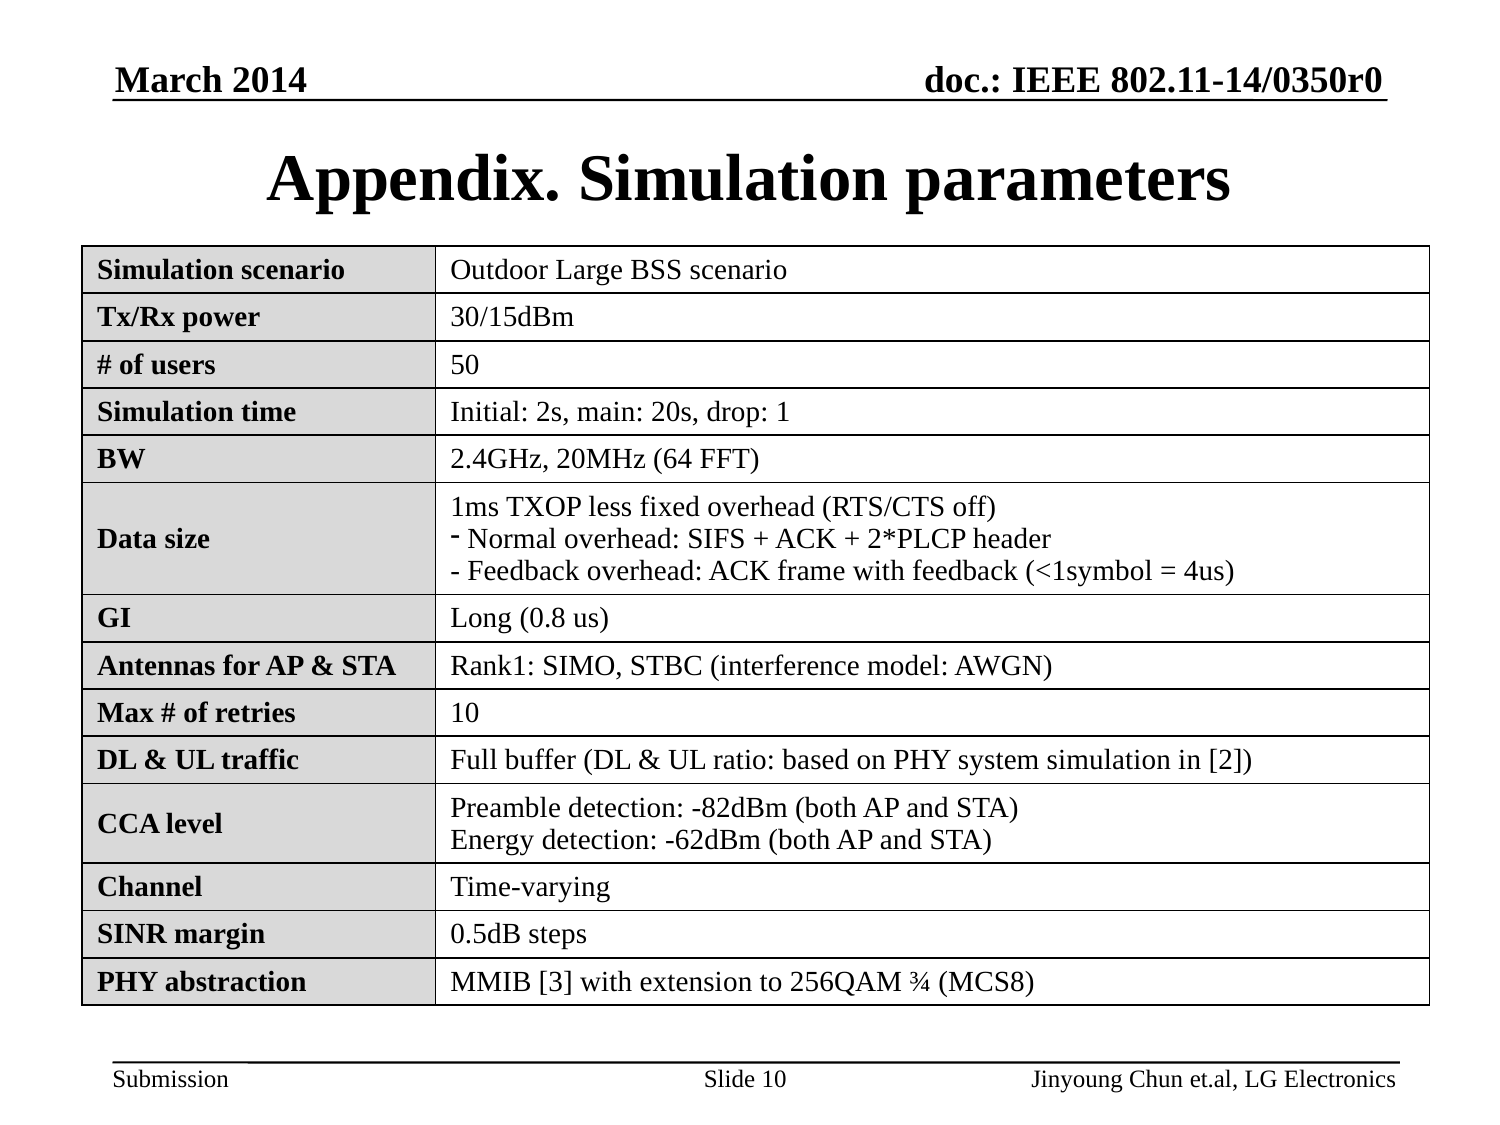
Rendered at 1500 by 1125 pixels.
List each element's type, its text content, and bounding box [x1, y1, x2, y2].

table_cell Tx/Rx power [83, 294, 435, 340]
table_cell 2.4GHz, 20MHz (64 FFT) [436, 436, 1429, 482]
table_header Outdoor Large BSS scenario [436, 247, 1429, 292]
table_cell 1ms TXOP less fixed overhead (RTS/CTS off) Normal overhead: SIFS + ACK + 2*PLCP header - Feedback overhead: ACK frame with feedback (<1symbol = 4us) [436, 483, 1429, 594]
title Appendix. Simulation parameters [112, 112, 1388, 235]
table_header Simulation scenario [83, 247, 435, 292]
table_cell Channel [83, 864, 435, 910]
table_cell 0.5dB steps [436, 911, 1429, 957]
text_box March 2014 [115, 54, 308, 100]
table_cell PHY abstraction [83, 959, 435, 1004]
table_cell Simulation time [83, 389, 435, 434]
table_cell BW [83, 436, 435, 482]
table_cell Full buffer (DL & UL ratio: based on PHY system simulation in [2]) [436, 737, 1429, 783]
table_cell Antennas for AP & STA [83, 643, 435, 688]
table_cell GI [83, 595, 435, 641]
text_box Jinyoung Chun et.al, LG Electronics [1030, 1062, 1397, 1093]
table_cell Initial: 2s, main: 20s, drop: 1 [436, 389, 1429, 434]
table_cell # of users [83, 342, 435, 387]
table_cell 50 [436, 342, 1429, 387]
table_cell Rank1: SIMO, STBC (interference model: AWGN) [436, 643, 1429, 688]
table_cell MMIB [3] with extension to 256QAM ¾ (MCS8) [436, 959, 1429, 1004]
table_cell 10 [436, 690, 1429, 735]
table_cell Max # of retries [83, 690, 435, 735]
table_cell Long (0.8 us) [436, 595, 1429, 641]
table_cell CCA level [83, 784, 435, 862]
slide_number Slide 10 [702, 1062, 788, 1093]
table_cell Time-varying [436, 864, 1429, 910]
table_cell Preamble detection: -82dBm (both AP and STA) Energy detection: -62dBm (both AP and STA) [436, 784, 1429, 862]
table_cell DL & UL traffic [83, 737, 435, 783]
table_cell SINR margin [83, 911, 435, 957]
table_cell Data size [83, 483, 435, 594]
table_cell 30/15dBm [436, 294, 1429, 340]
